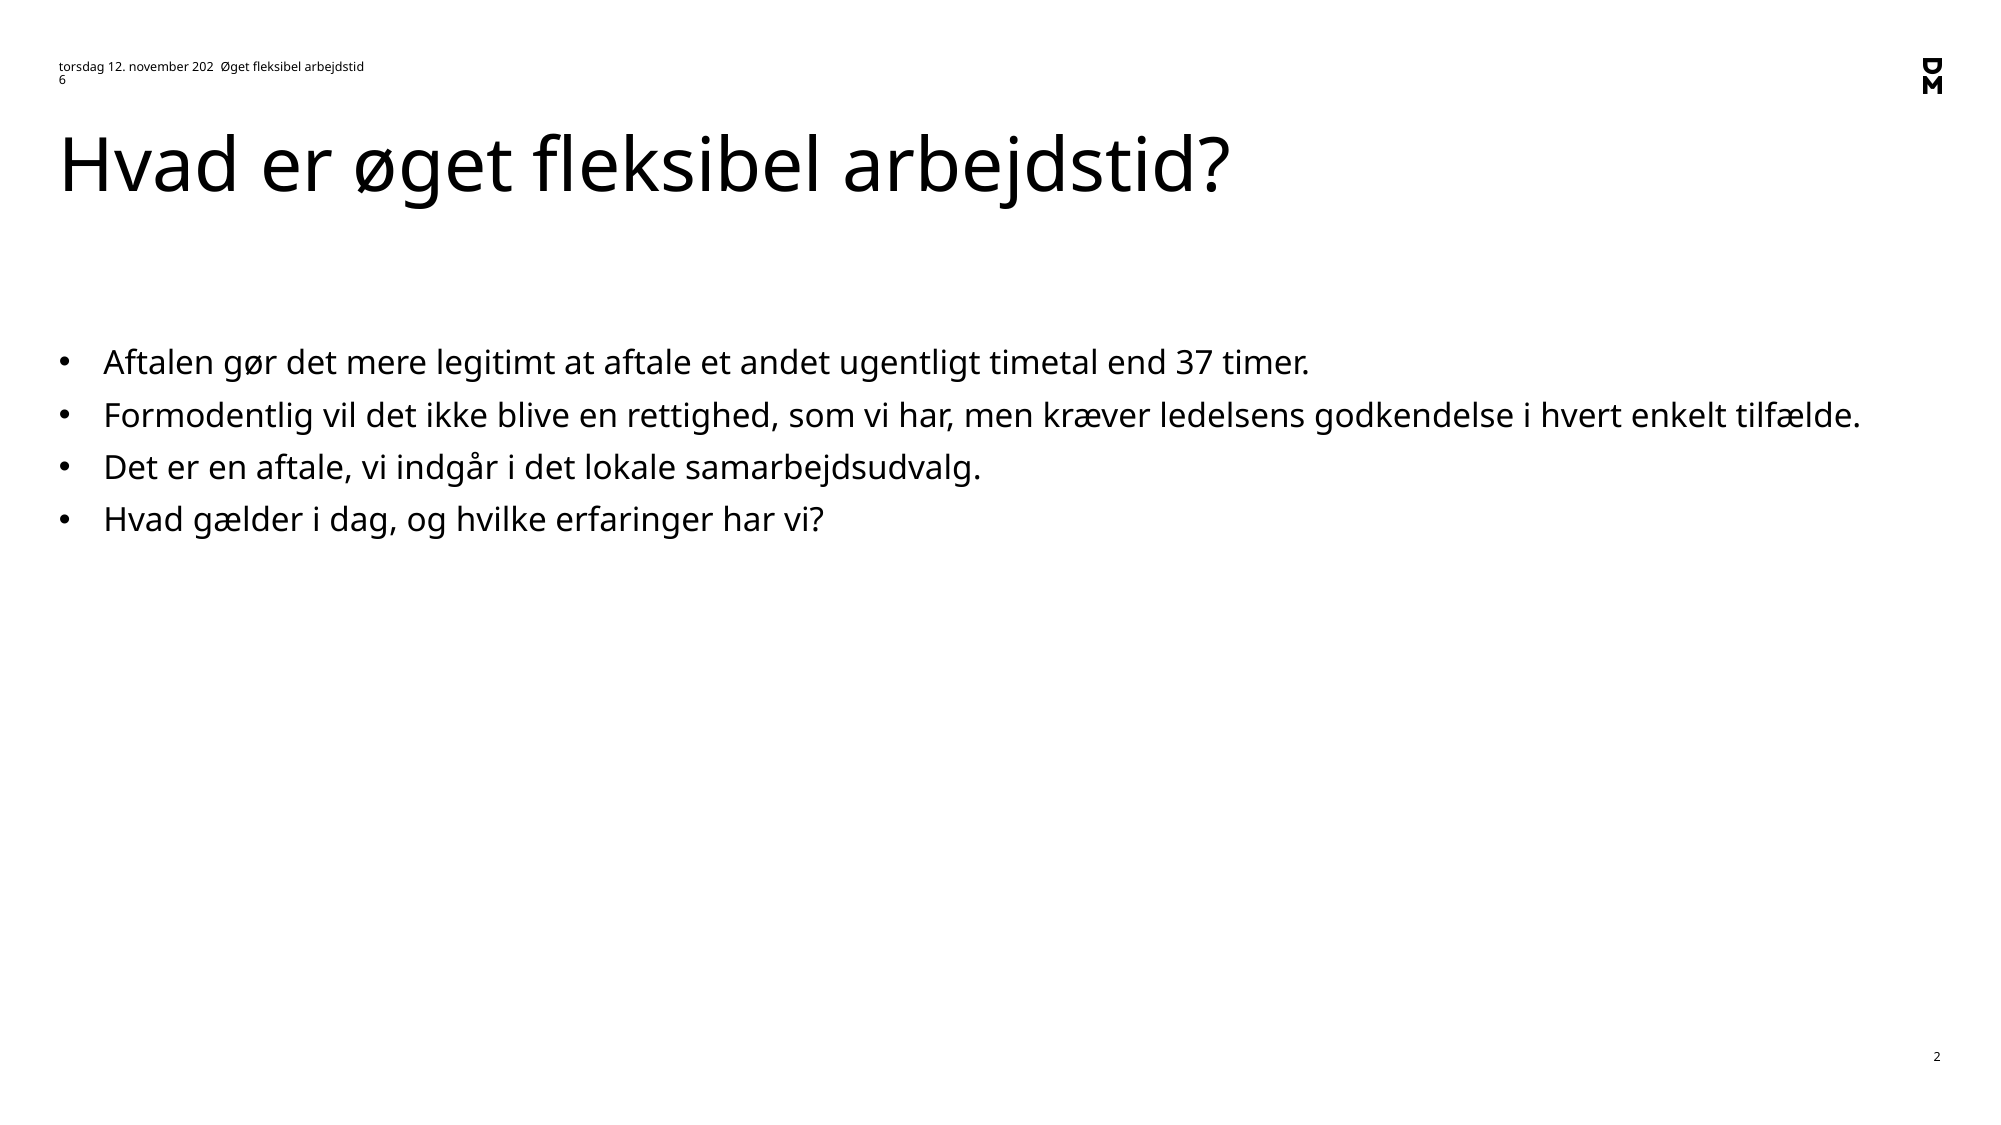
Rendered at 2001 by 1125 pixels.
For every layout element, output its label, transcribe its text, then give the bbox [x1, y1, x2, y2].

list Aftalen gør det mere legitimt at aftale et andet ugentligt timetal end 37 timer. Formodentlig vil det ikke blive en rettighed, som vi har, men kræver ledelsens godkendelse i hvert enkelt tilfælde. Det er en aftale, vi indgår i det lokale samarbejdsudvalg. Hvad gælder i dag, og hvilke erfaringer har vi? [59, 341, 1942, 1007]
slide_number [58, 59, 220, 77]
footer Øget fleksibel arbejdstid [220, 59, 486, 77]
picture [1923, 58, 1942, 94]
slide_number 2 [1883, 1048, 1941, 1066]
title Hvad er øget fleksibel arbejdstid? [59, 131, 1942, 341]
